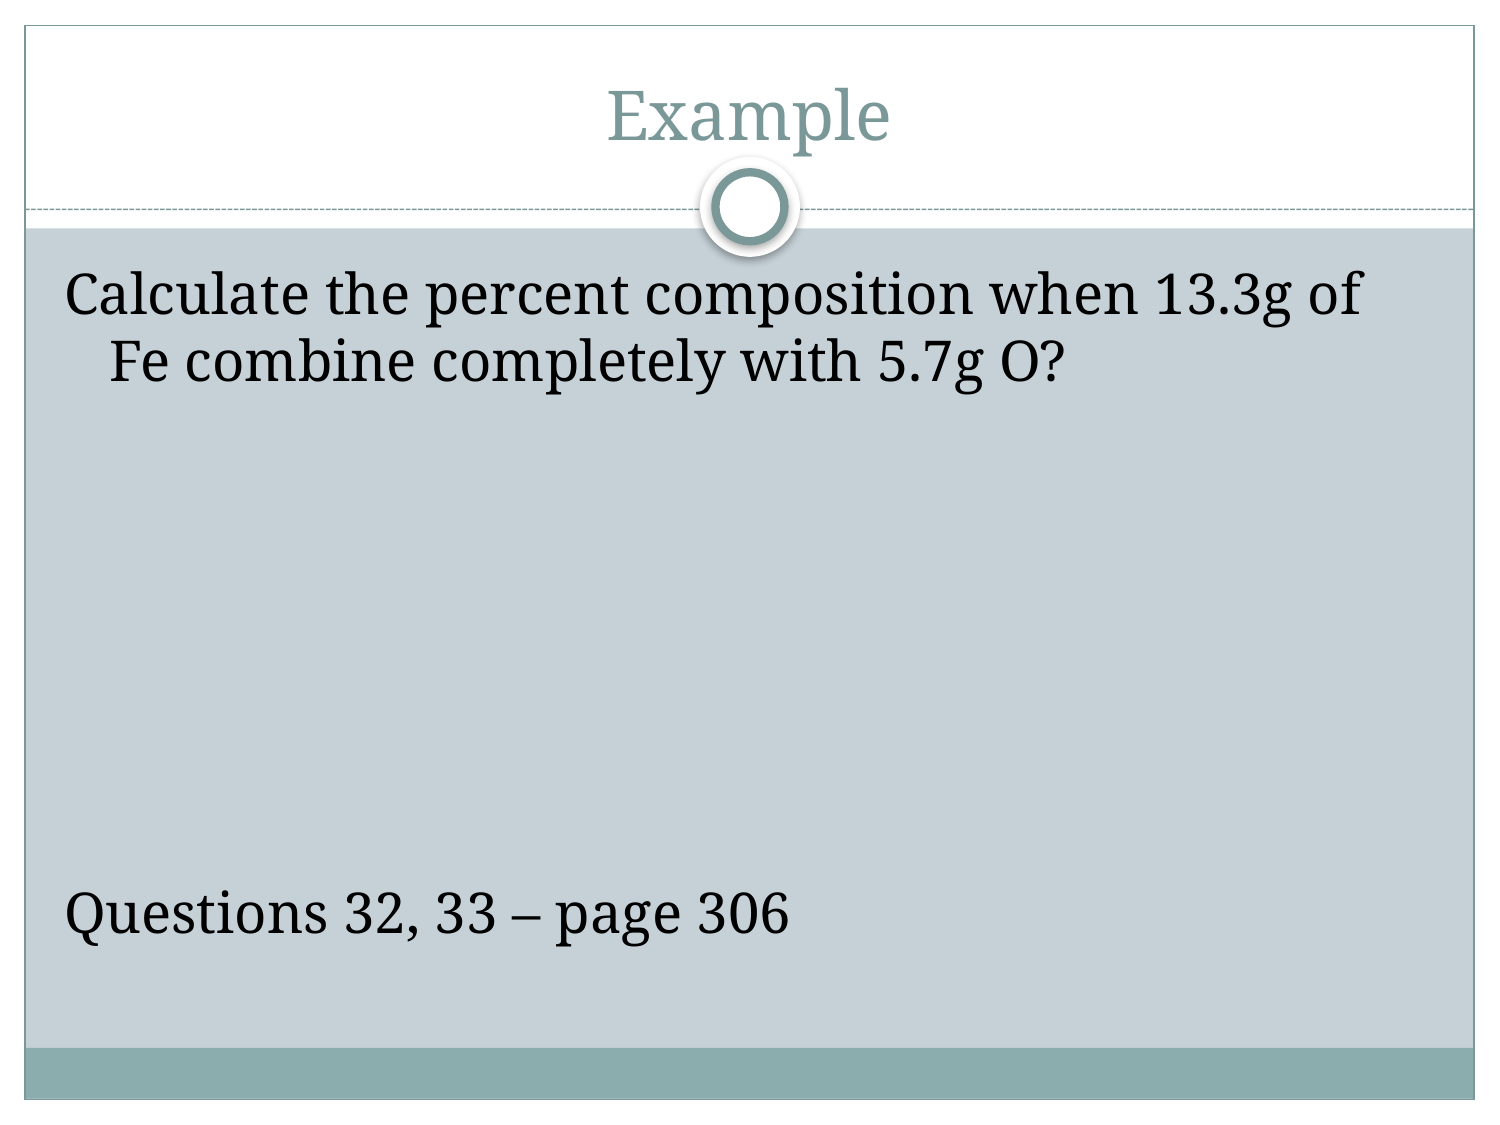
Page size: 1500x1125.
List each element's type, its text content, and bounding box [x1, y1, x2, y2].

list Calculate the percent composition when 13.3g of Fe combine completely with 5.7g O? Questions 32, 33 – page 306 [49, 250, 1445, 1001]
title Example [49, 37, 1450, 162]
